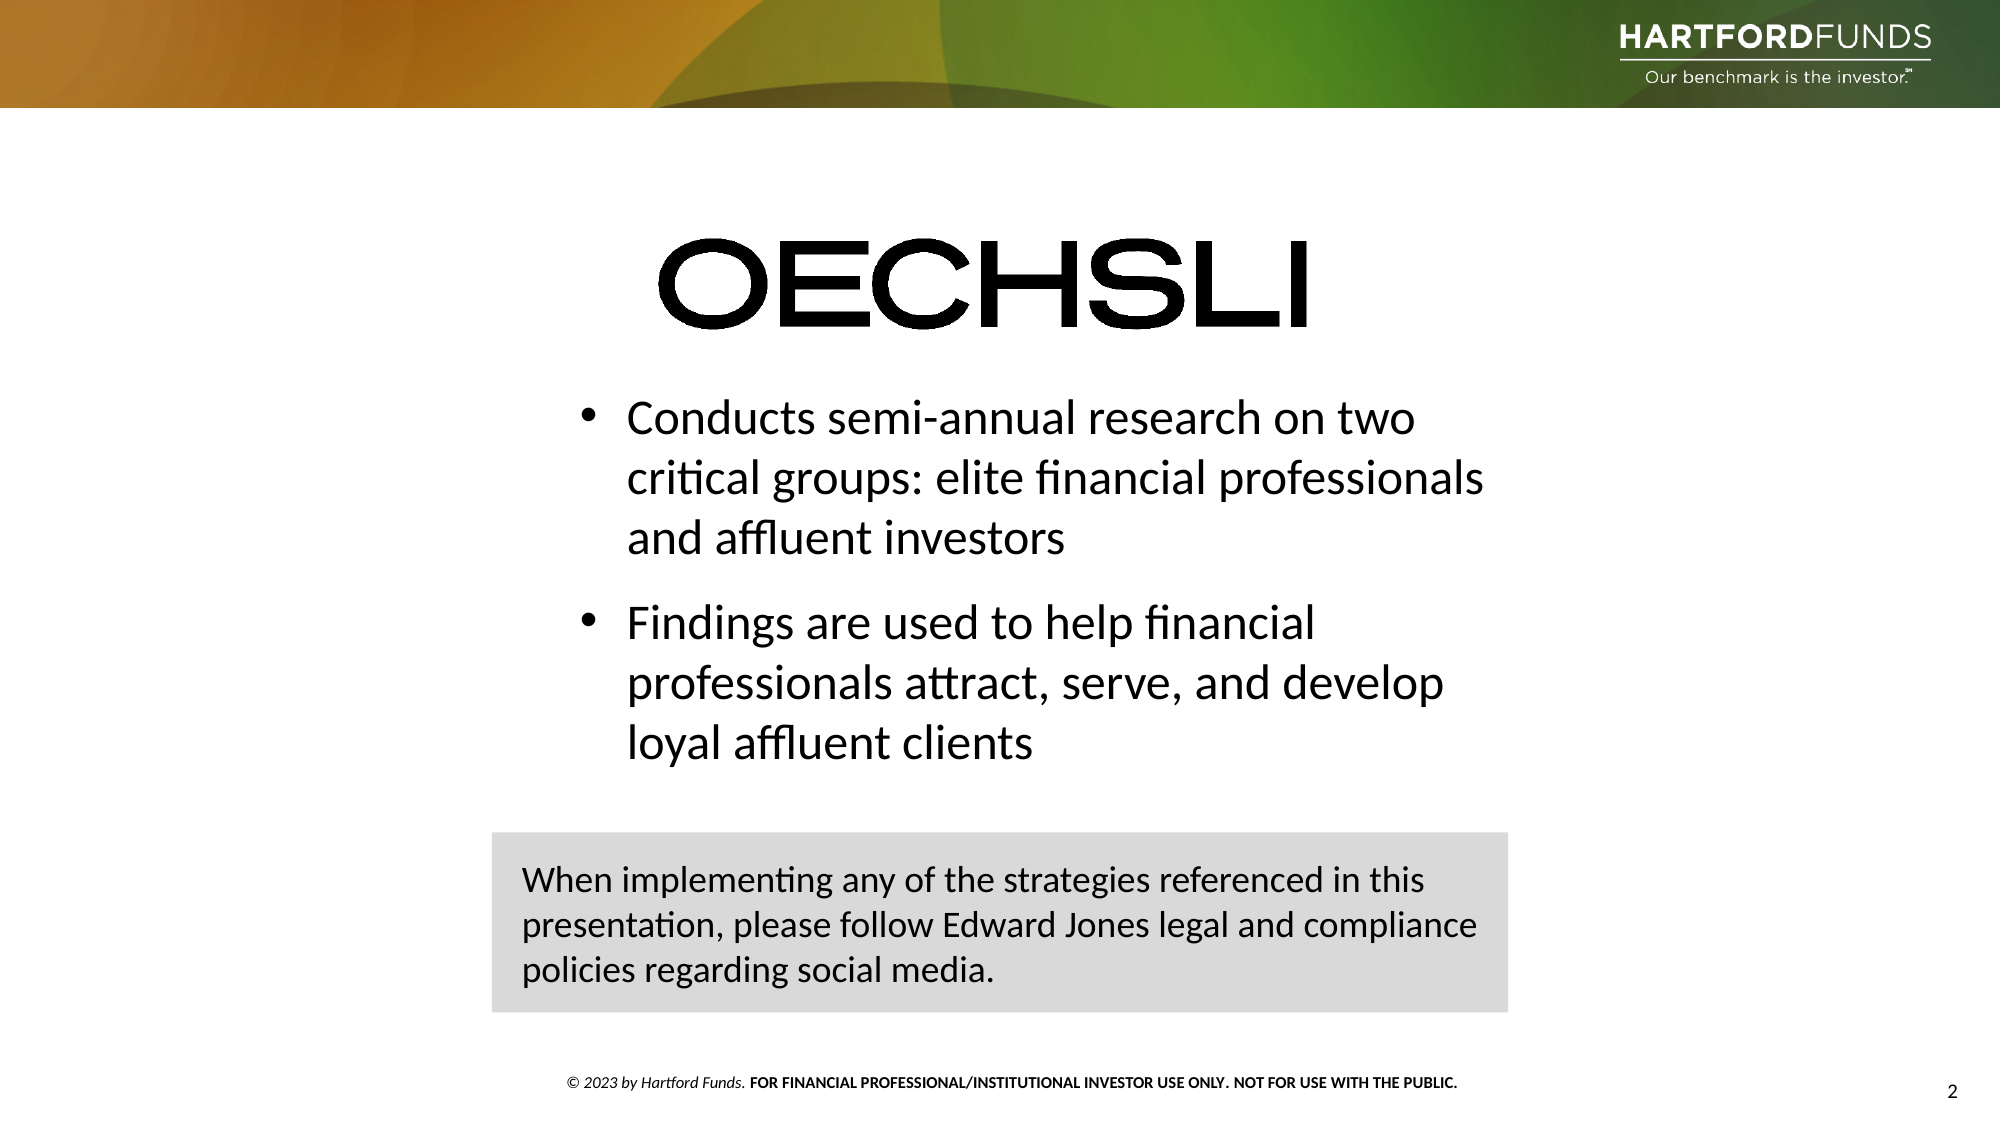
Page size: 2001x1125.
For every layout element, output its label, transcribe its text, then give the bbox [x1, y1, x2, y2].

text_box Conducts semi-annual research on two critical groups: elite financial professionals and affluent investors Findings are used to help financial professionals attract, serve, and develop loyal affluent clients [565, 377, 1515, 777]
picture [0, 0, 2000, 108]
text_box When implementing any of the strategies referenced in this presentation, please follow Edward Jones legal and compliance policies regarding social media. [491, 832, 1509, 1013]
picture [647, 232, 1322, 334]
slide_number 2 [1505, 1032, 1974, 1111]
